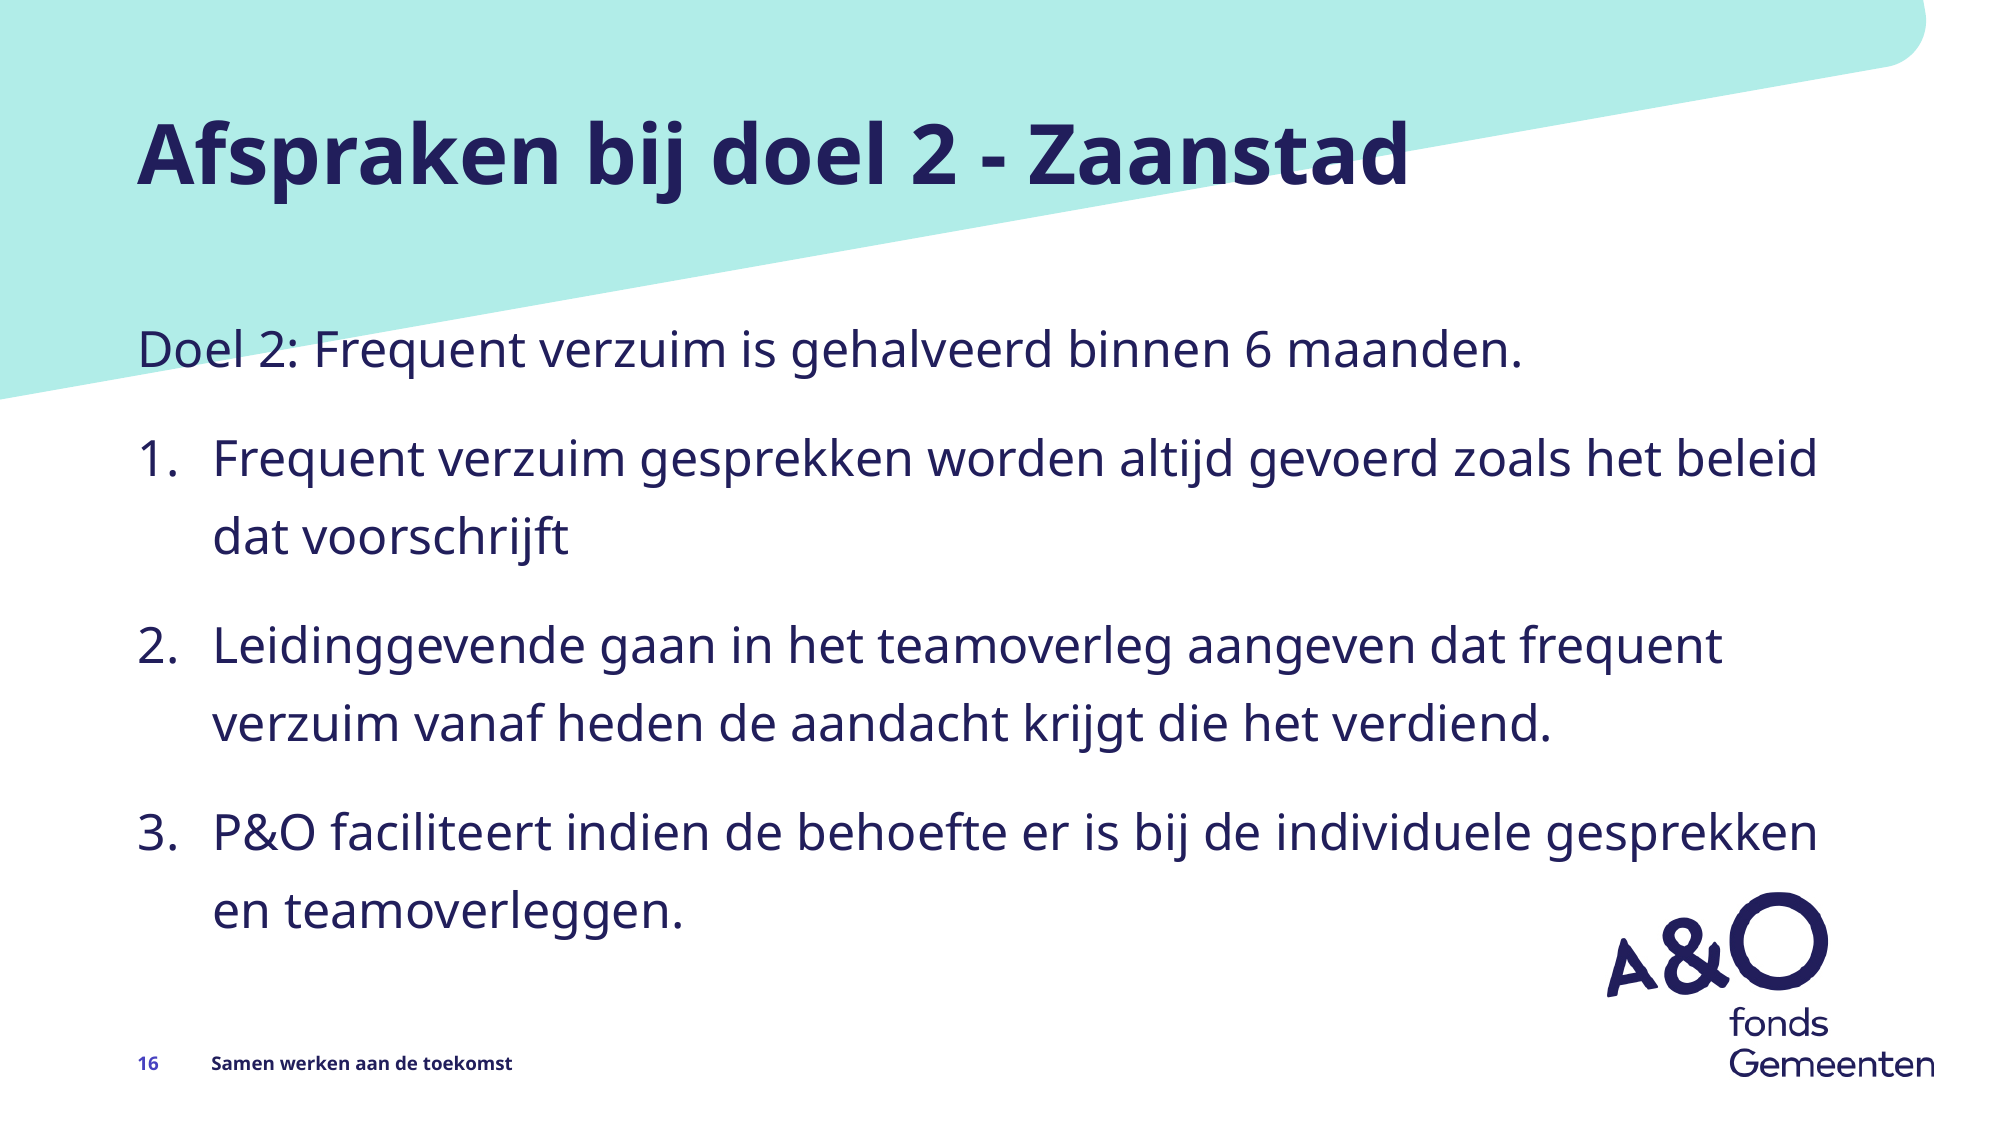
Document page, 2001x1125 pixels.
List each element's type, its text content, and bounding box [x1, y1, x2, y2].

list Doel 2: Frequent verzuim is gehalveerd binnen 6 maanden. Frequent verzuim gesprekken worden altijd gevoerd zoals het beleid dat voorschrijft Leidinggevende gaan in het teamoverleg aangeven dat frequent verzuim vanaf heden de aandacht krijgt die het verdiend. P&O faciliteert indien de behoefte er is bij de individuele gesprekken en teamoverleggen. [137, 299, 1826, 1014]
slide_number 16 [137, 1051, 210, 1112]
picture [1597, 882, 1943, 1083]
title Afspraken bij doel 2 - Zaanstad [137, 101, 1826, 299]
